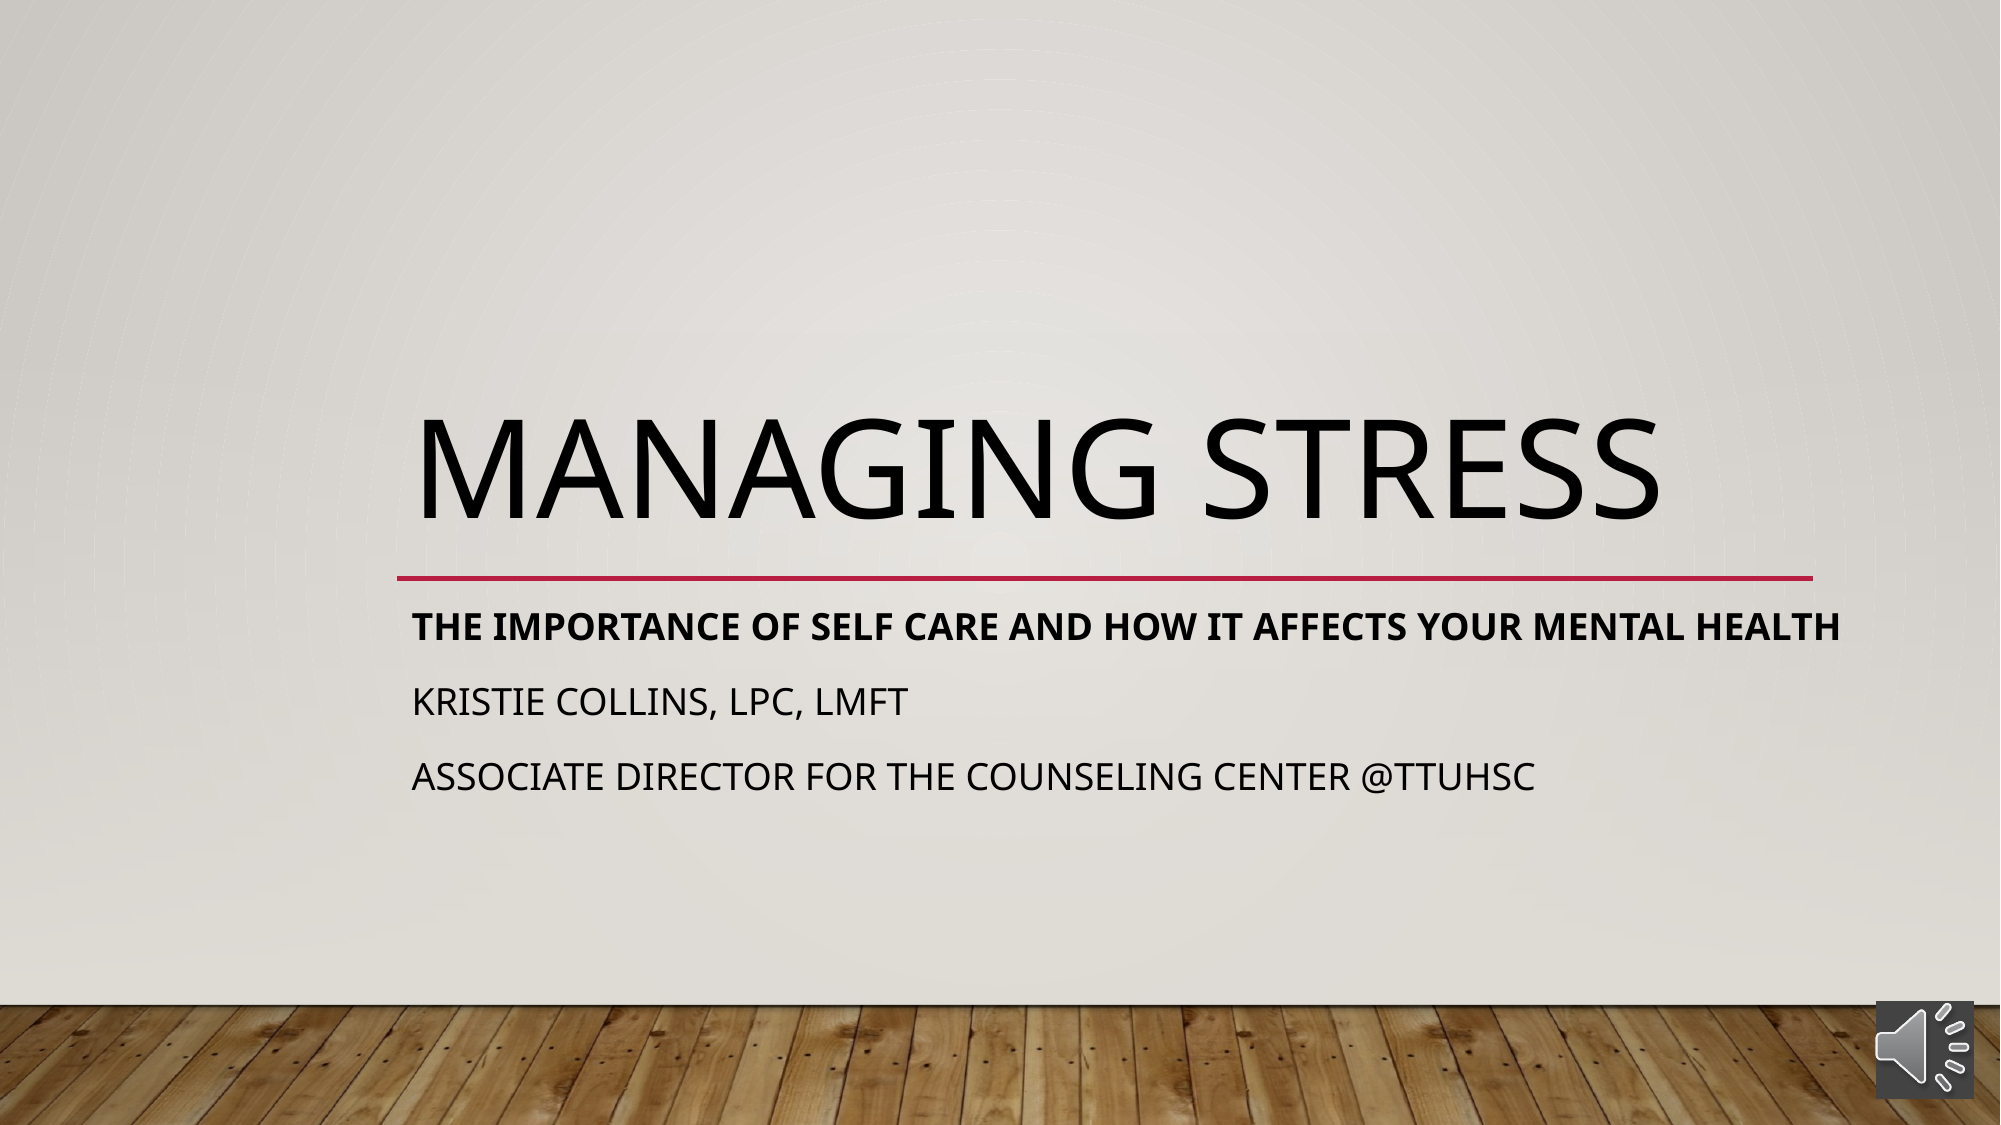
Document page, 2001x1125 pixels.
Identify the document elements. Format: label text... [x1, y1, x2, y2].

picture [0, 999, 2000, 1125]
title Managing Stress [396, 131, 1814, 549]
subtitle The importance of self care and how it affects your mental health Kristie Collins, LPC, LMFT Associate Director for the Counseling Center @TTUHSC [396, 579, 1987, 866]
